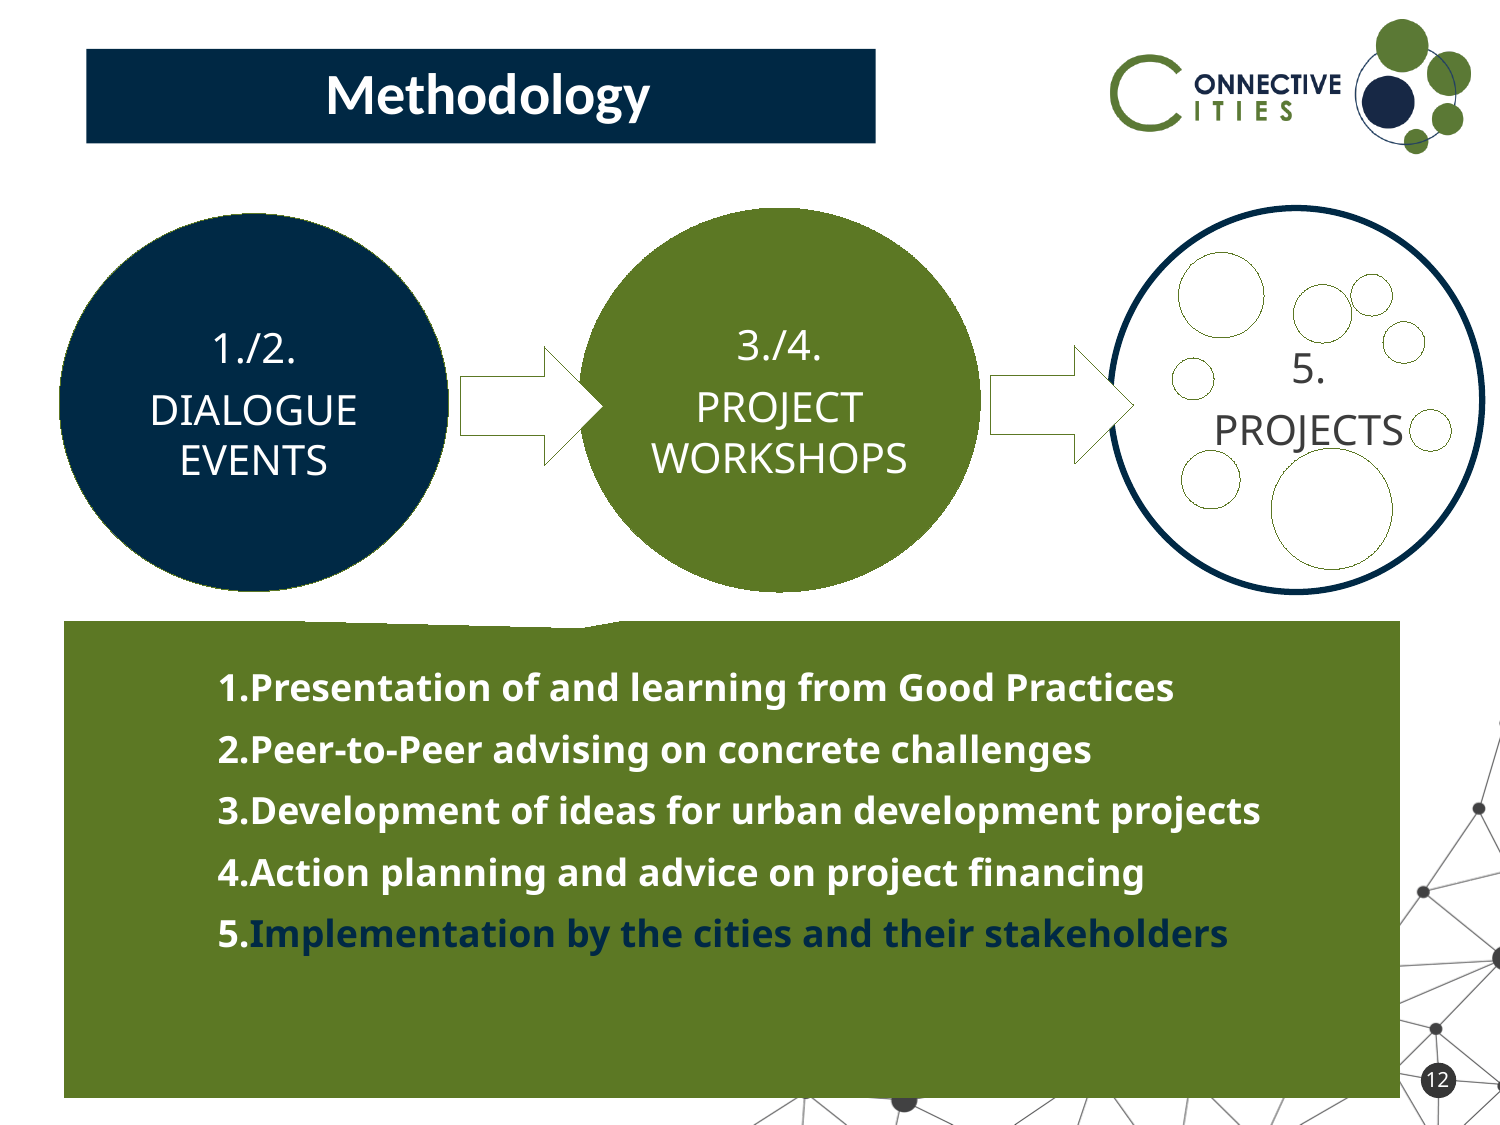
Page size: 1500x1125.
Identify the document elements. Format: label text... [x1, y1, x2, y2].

slide_number 12 [1400, 1066, 1450, 1091]
text_box [1178, 252, 1265, 338]
text_box [1382, 321, 1425, 364]
text_box [1409, 409, 1452, 452]
text_box 5. PROJECTS [1172, 261, 1446, 531]
list Presentation of and learning from Good Practices Peer-to-Peer advising on concrete challenges Development of ideas for urban development projects Action planning and advice on project financing Implementation by the cities and their stakeholders [100, 645, 1313, 1016]
text_box 3./4. PROJECT WORKSHOPS [579, 208, 981, 593]
picture [519, 192, 1500, 1125]
text_box [1181, 450, 1241, 509]
text_box [1172, 357, 1215, 400]
text_box 1./2. DIALOGUE EVENTS [59, 213, 449, 592]
text_box [1350, 274, 1393, 317]
text_box [64, 621, 1400, 1098]
text_box Methodology [86, 48, 876, 144]
text_box [1271, 448, 1393, 570]
picture [1104, 19, 1471, 161]
text_box [1111, 208, 1483, 593]
text_box [990, 345, 1134, 464]
text_box [1293, 284, 1352, 344]
text_box [460, 346, 604, 466]
